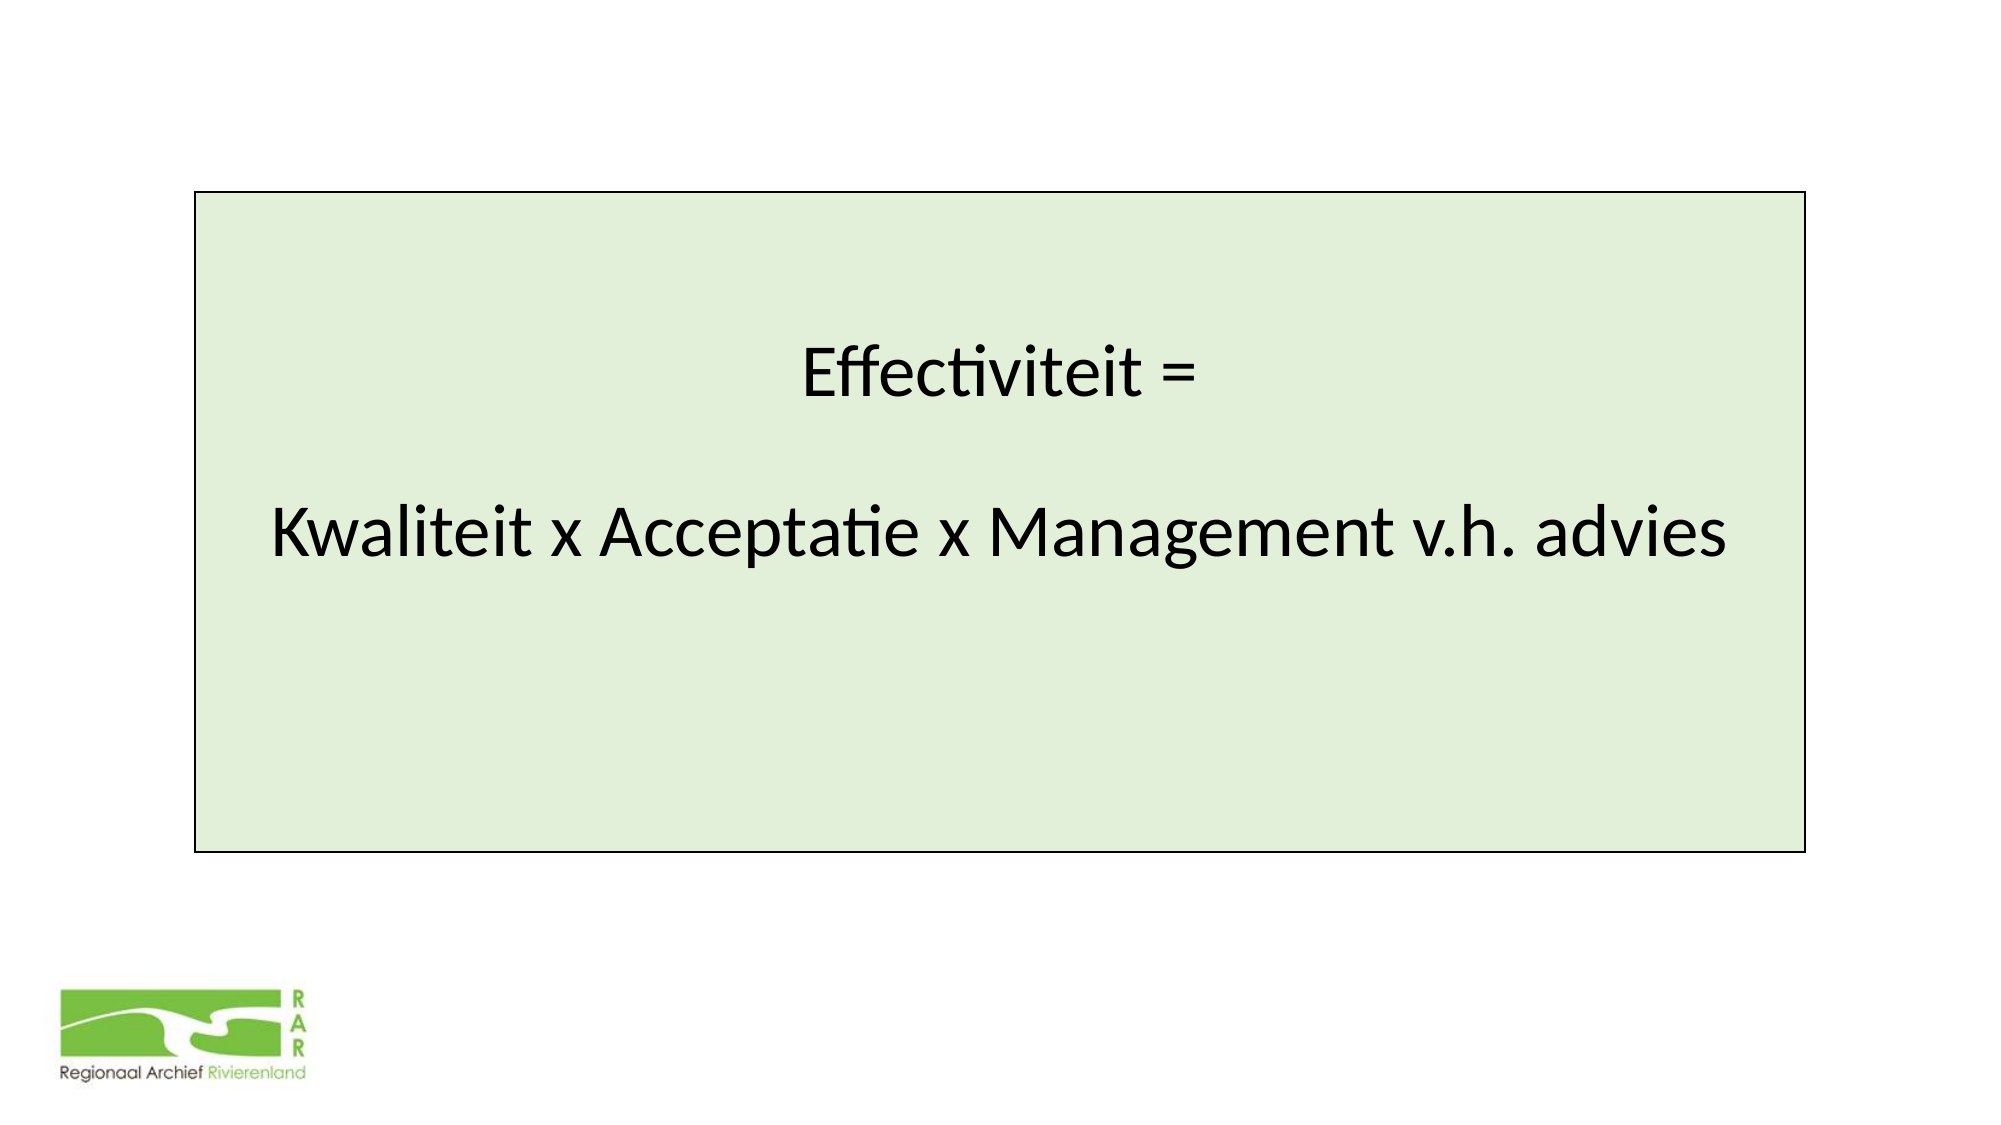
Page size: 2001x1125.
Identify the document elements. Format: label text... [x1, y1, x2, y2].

table_header Effectiviteit = Kwaliteit x Acceptatie x Management v.h. advies [196, 193, 1804, 851]
picture [45, 971, 321, 1094]
